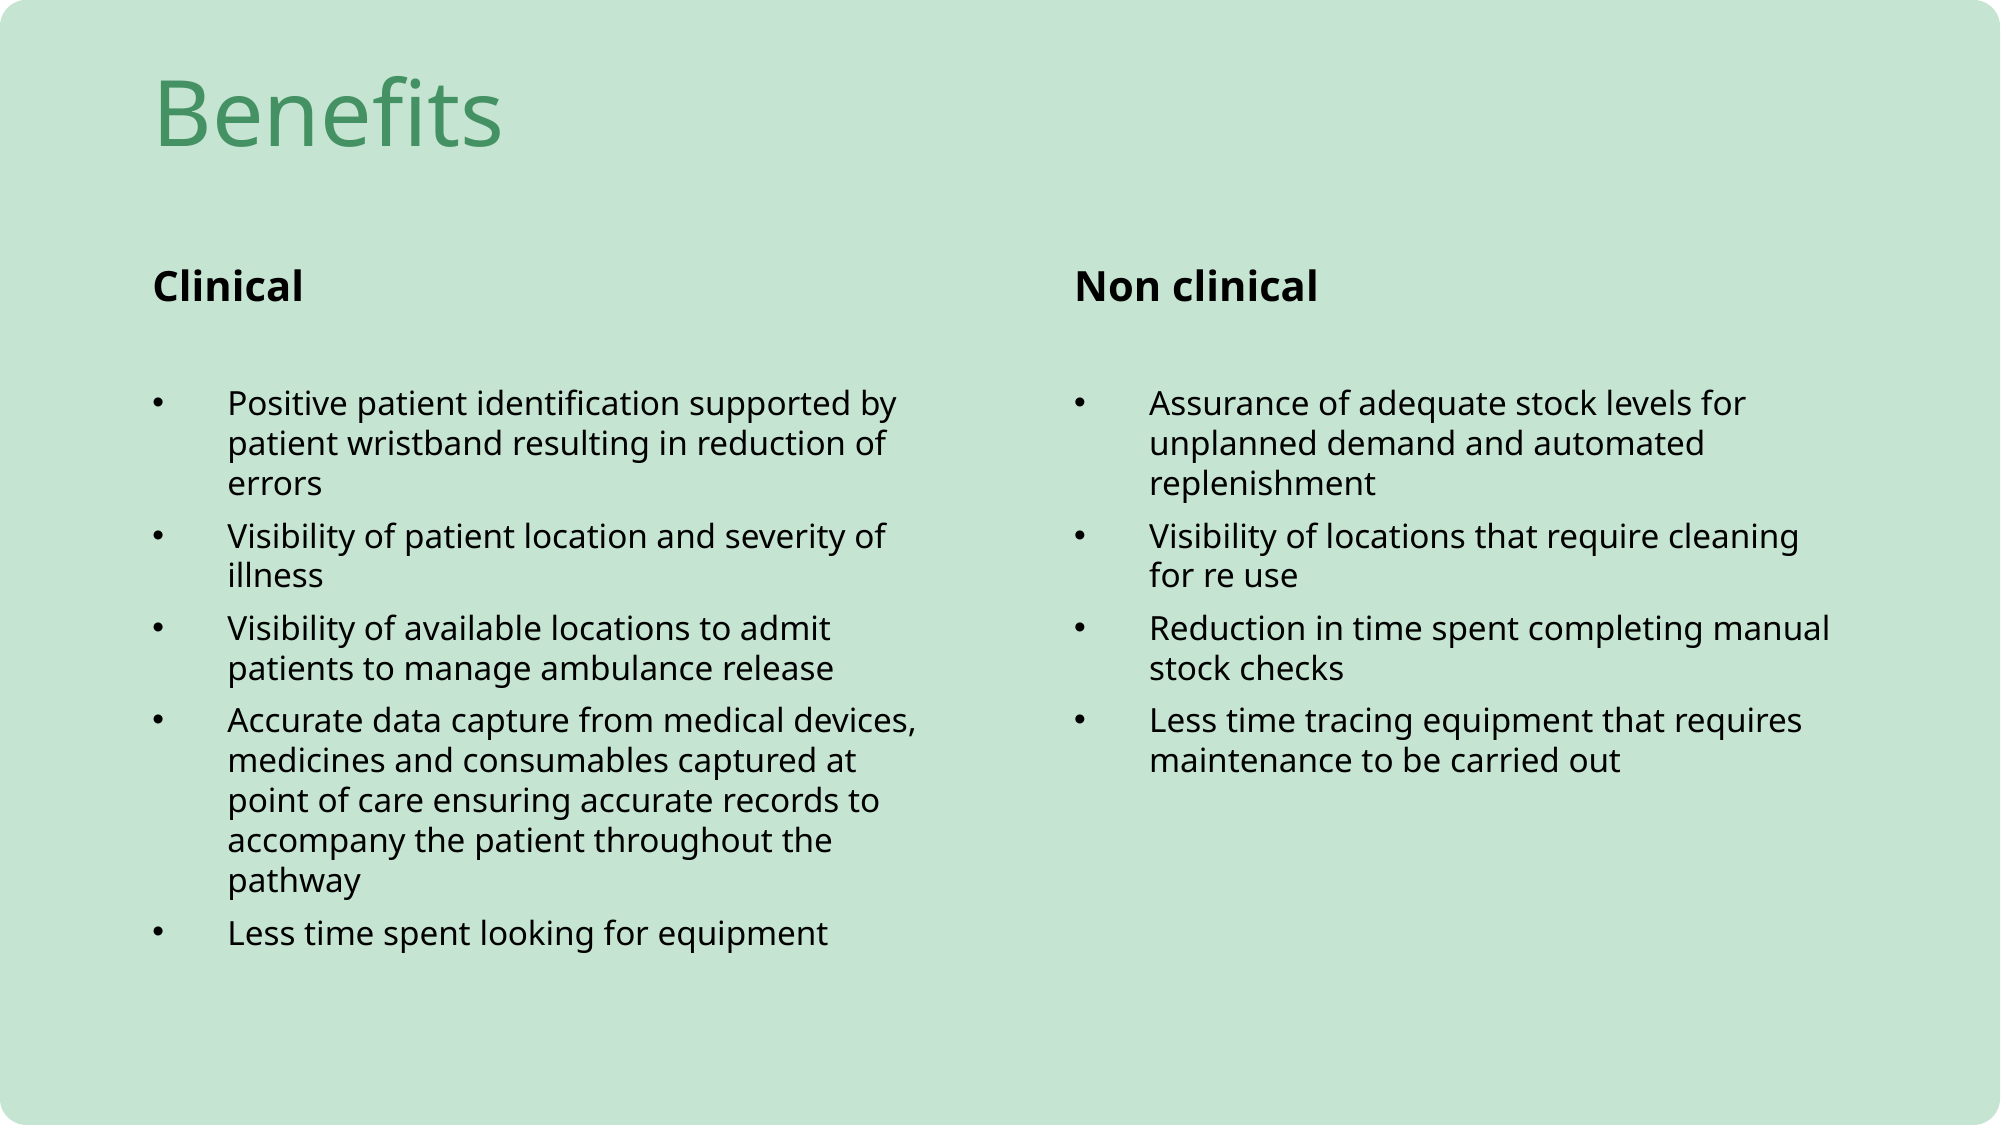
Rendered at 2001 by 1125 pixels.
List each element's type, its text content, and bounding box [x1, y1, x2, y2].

list Non clinical [1059, 201, 1866, 375]
list Assurance of adequate stock levels for unplanned demand and automated replenishment Visibility of locations that require cleaning for re use Reduction in time spent completing manual stock checks Less time tracing equipment that requires maintenance to be carried out [1059, 375, 1866, 1089]
list Positive patient identification supported by patient wristband resulting in reduction of errors Visibility of patient location and severity of illness Visibility of available locations to admit patients to manage ambulance release Accurate data capture from medical devices, medicines and consumables captured at point of care ensuring accurate records to accompany the patient throughout the pathway Less time spent looking for equipment [137, 375, 944, 1089]
list Clinical [137, 201, 944, 375]
title Benefits [137, 59, 1863, 202]
